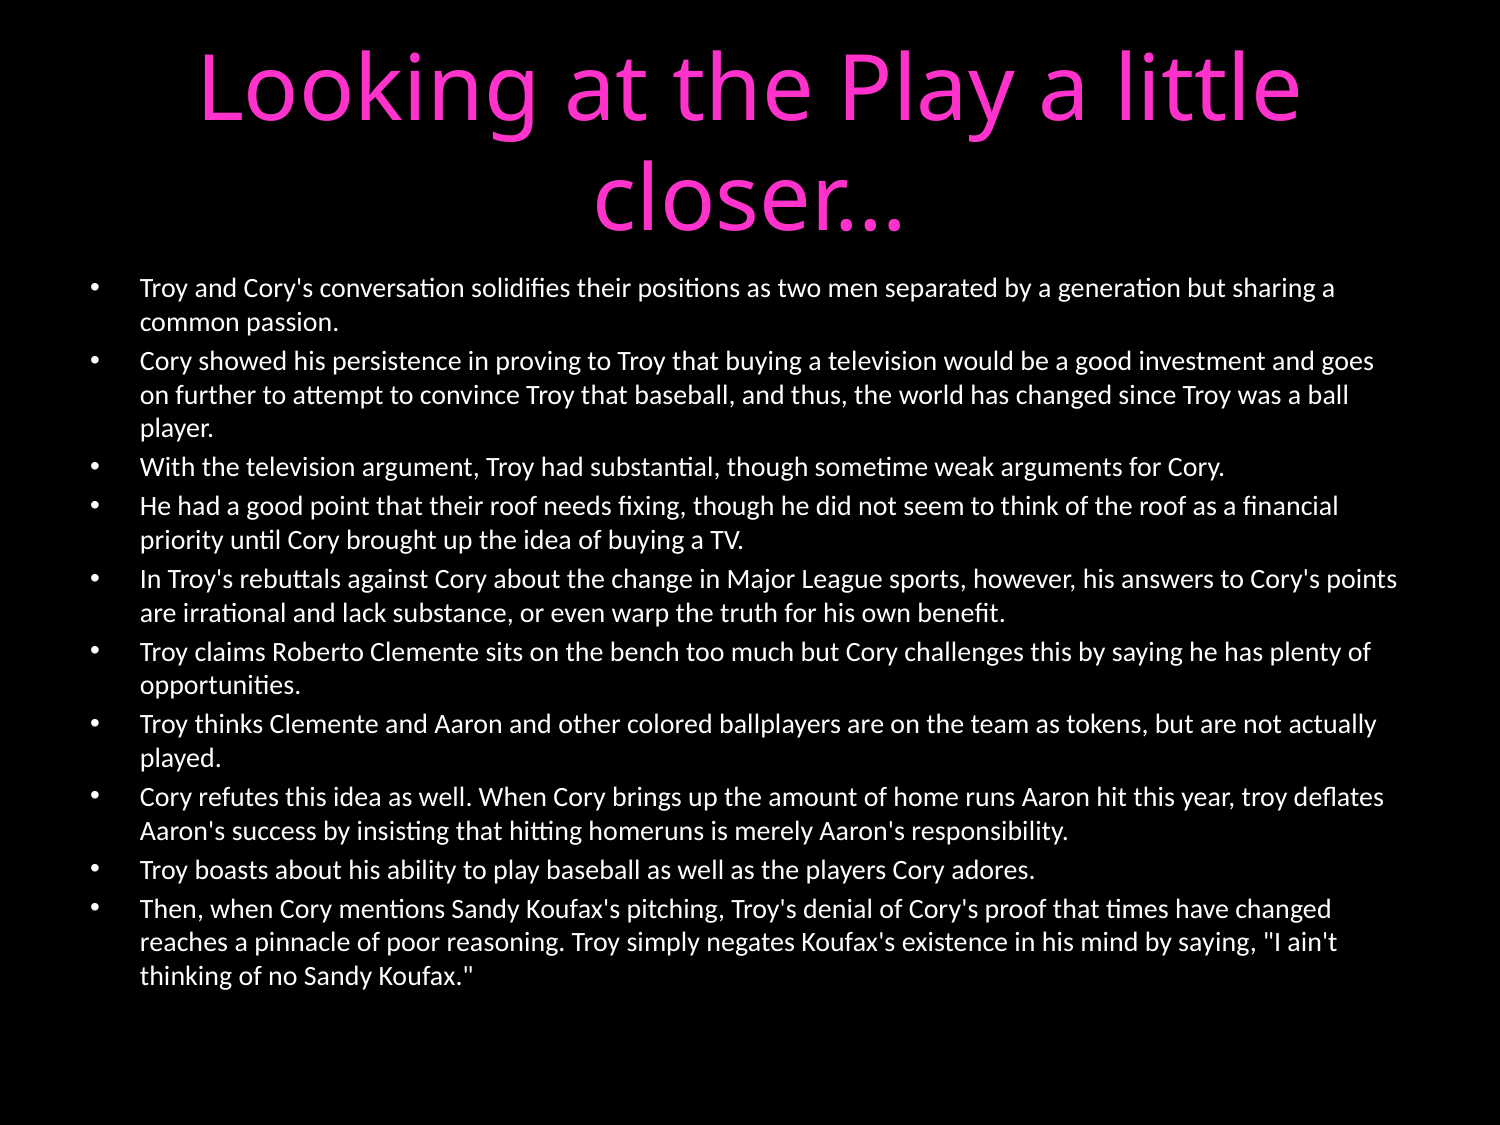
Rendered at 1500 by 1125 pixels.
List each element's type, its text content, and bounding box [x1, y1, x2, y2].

list Troy and Cory's conversation solidifies their positions as two men separated by a generation but sharing a common passion. Cory showed his persistence in proving to Troy that buying a television would be a good investment and goes on further to attempt to convince Troy that baseball, and thus, the world has changed since Troy was a ball player. With the television argument, Troy had substantial, though sometime weak arguments for Cory. He had a good point that their roof needs fixing, though he did not seem to think of the roof as a financial priority until Cory brought up the idea of buying a TV. In Troy's rebuttals against Cory about the change in Major League sports, however, his answers to Cory's points are irrational and lack substance, or even warp the truth for his own benefit. Troy claims Roberto Clemente sits on the bench too much but Cory challenges this by saying he has plenty of opportunities. Troy thinks Clemente and Aaron and other colored ballplayers are on the team as tokens, but are not actually played. Cory refutes this idea as well. When Cory brings up the amount of home runs Aaron hit this year, troy deflates Aaron's success by insisting that hitting homeruns is merely Aaron's responsibility. Troy boasts about his ability to play baseball as well as the players Cory adores. Then, when Cory mentions Sandy Koufax's pitching, Troy's denial of Cory's proof that times have changed reaches a pinnacle of poor reasoning. Troy simply negates Koufax's existence in his mind by saying, "I ain't thinking of no Sandy Koufax." [75, 262, 1425, 1005]
title Looking at the Play a little closer… [75, 45, 1425, 233]
